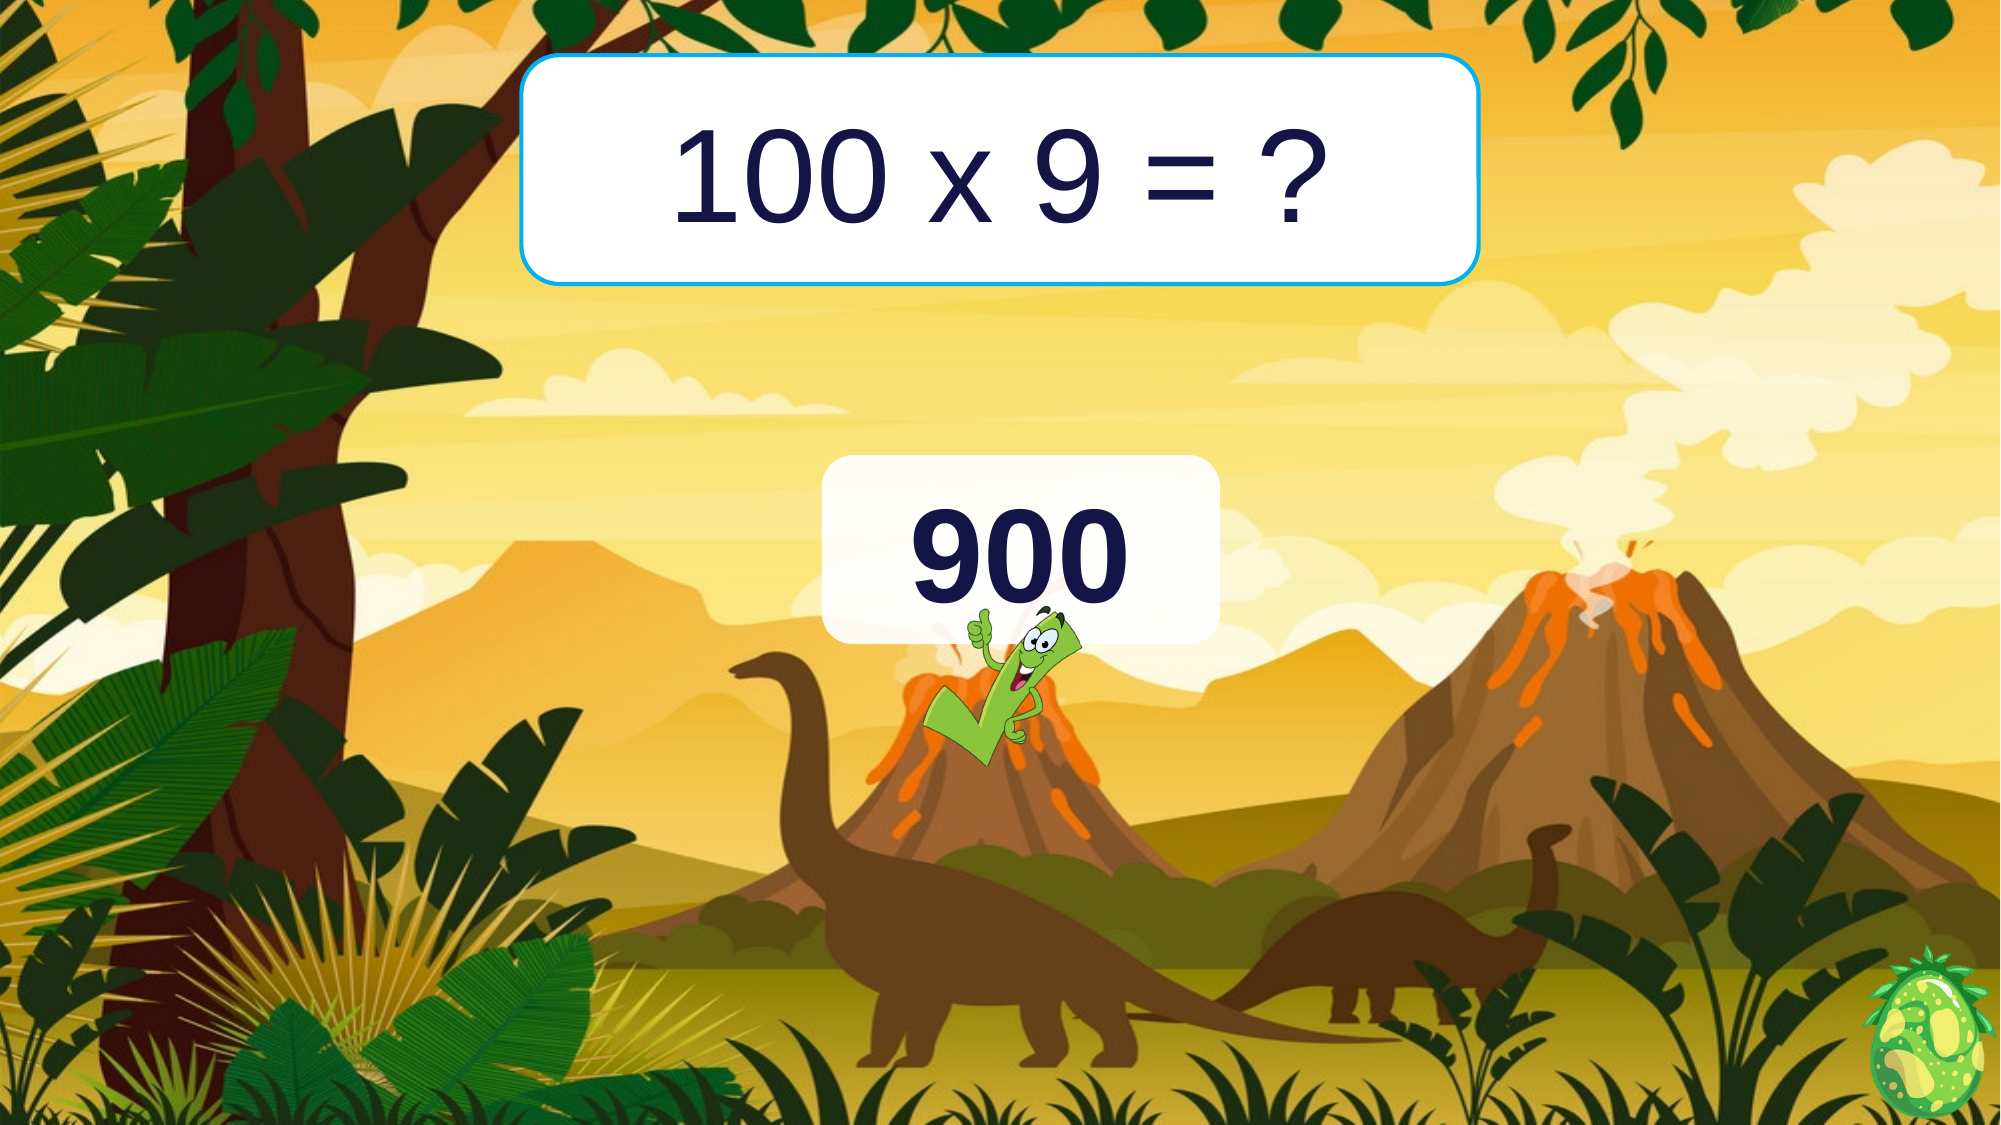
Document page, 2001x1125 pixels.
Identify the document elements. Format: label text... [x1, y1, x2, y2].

text_box 100 x 9 = ? [519, 53, 1481, 287]
text_box 900 [821, 455, 1221, 645]
picture [0, 0, 2001, 1125]
